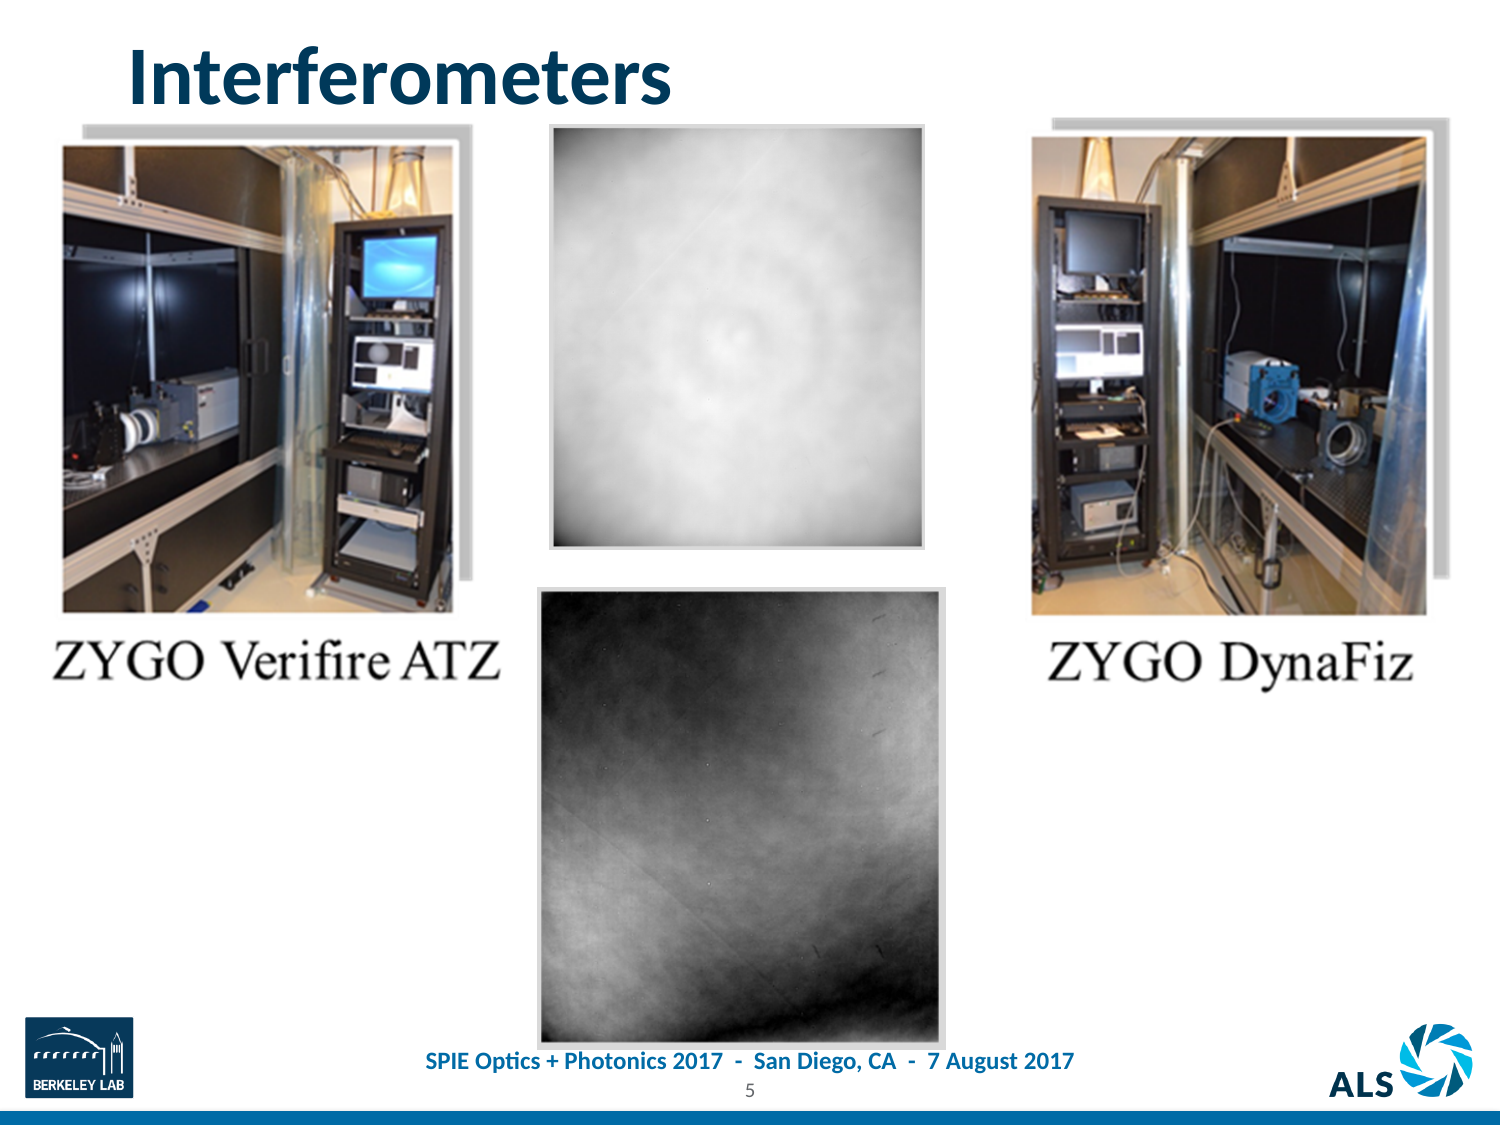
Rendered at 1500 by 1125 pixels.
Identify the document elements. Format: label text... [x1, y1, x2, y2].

picture [24, 1016, 134, 1099]
picture [537, 587, 946, 1050]
picture [549, 124, 926, 550]
title Interferometers [112, 24, 1388, 150]
picture [1325, 1020, 1476, 1102]
picture [1024, 112, 1457, 701]
slide_number 5 [575, 1059, 925, 1120]
picture [24, 112, 509, 698]
